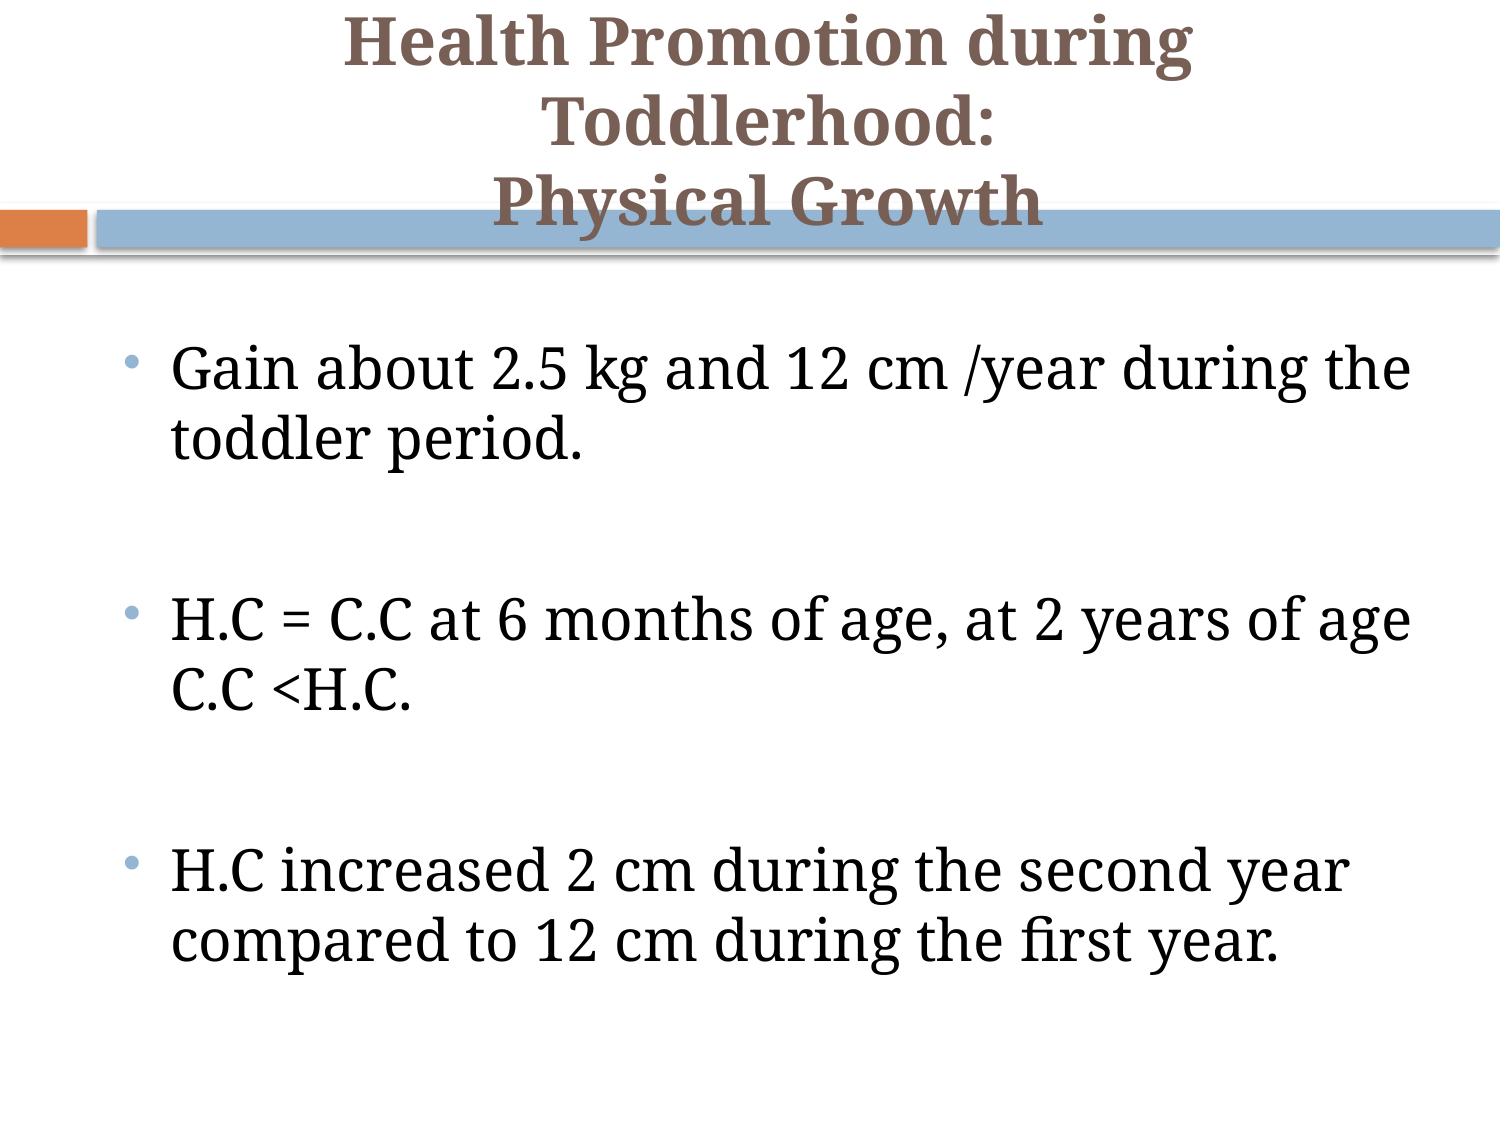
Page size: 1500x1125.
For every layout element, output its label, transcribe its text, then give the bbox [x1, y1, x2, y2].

list Gain about 2.5 kg and 12 cm /year during the toddler period. H.C = C.C at 6 months of age, at 2 years of age C.C <H.C. H.C increased 2 cm during the second year compared to 12 cm during the first year. [49, 262, 1451, 1063]
title Health Promotion during Toddlerhood: Physical Growth [100, 37, 1439, 201]
